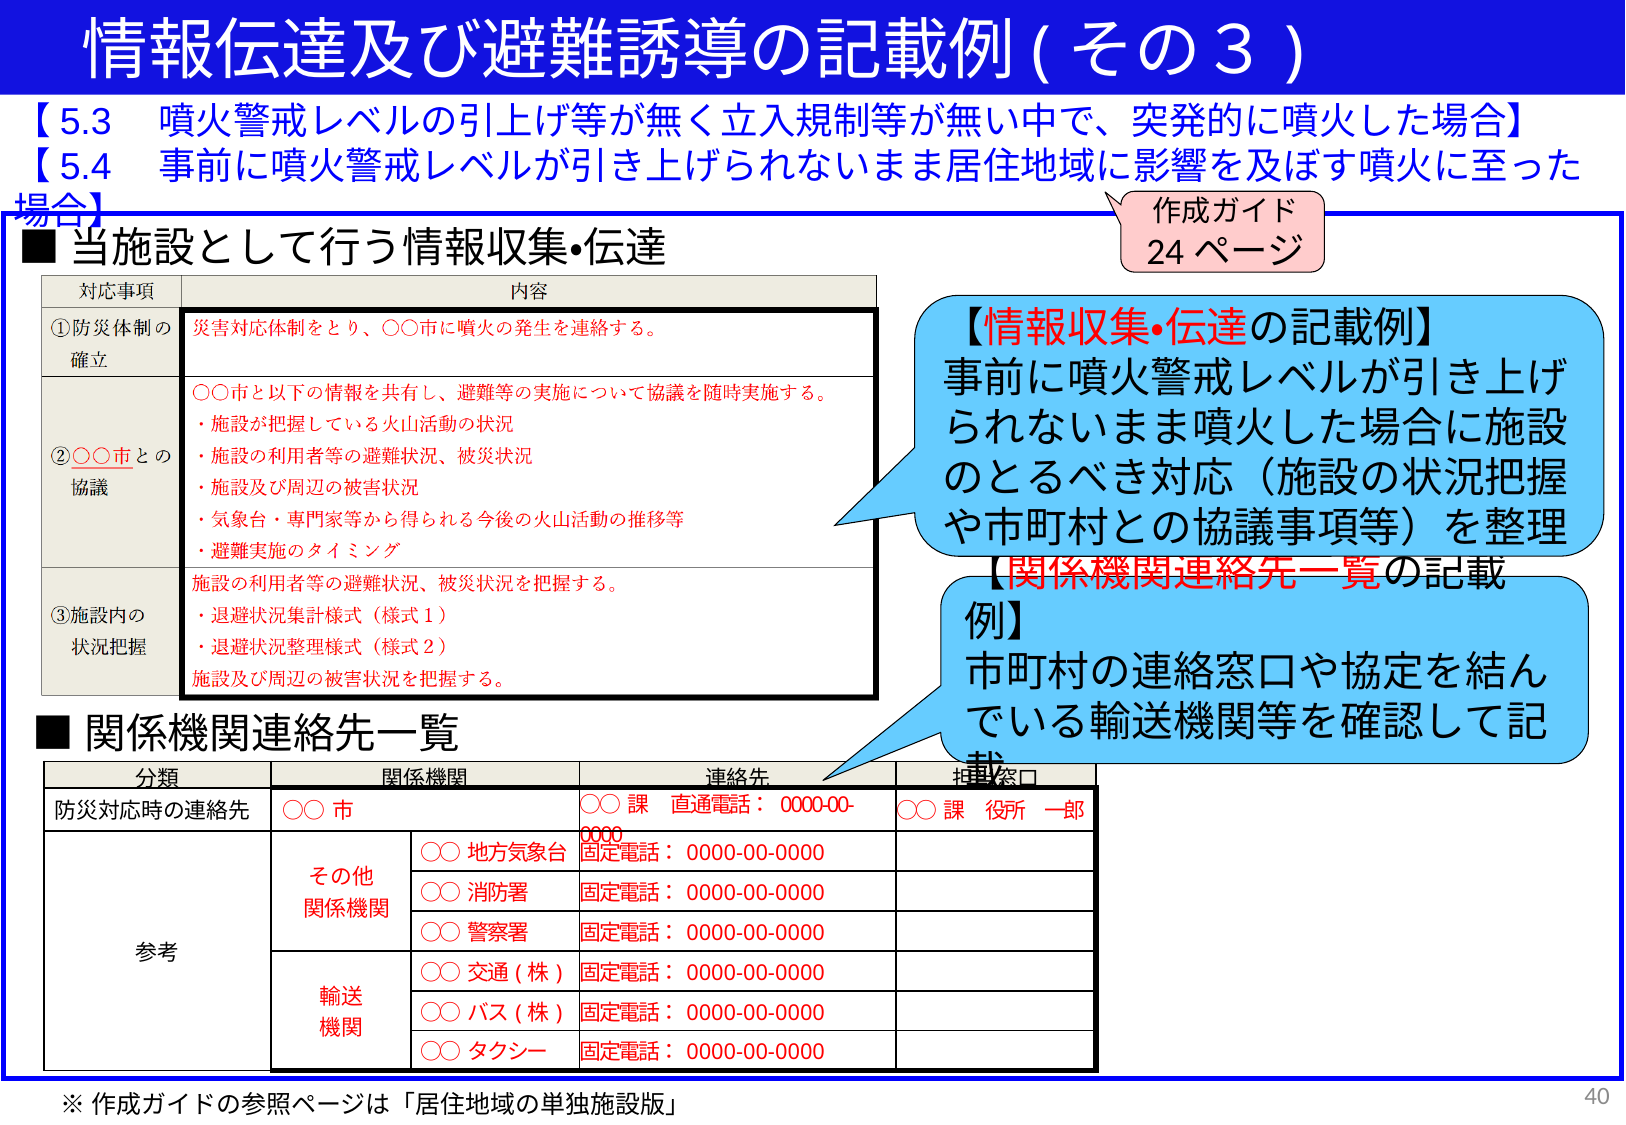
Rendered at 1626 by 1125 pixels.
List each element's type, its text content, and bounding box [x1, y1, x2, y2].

table_cell 固定電話：0000-00-0000 [580, 832, 895, 870]
text_box ■関係機関連絡先一覧 [17, 699, 872, 764]
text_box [1120, 184, 1325, 281]
text_box 情報伝達及び避難誘導の記載例(その３) [0, 0, 1625, 95]
table_cell 固定電話：0000-00-0000 [580, 992, 895, 1030]
table_cell ○○課 直通電話： 0000-00-0000 [580, 790, 895, 830]
table_cell [897, 952, 1093, 990]
table_cell ○○交通(株) [412, 952, 579, 990]
table_cell ○○消防署 [412, 872, 579, 910]
table_cell 固定電話：0000-00-0000 [580, 1031, 895, 1068]
table_cell 参考 [45, 832, 270, 1070]
table_cell ○○地方気象台 [412, 832, 579, 870]
slide_number 40 [1259, 1065, 1625, 1125]
text_box 【情報収集・伝達の記載例】 事前に噴火警戒レベルが引き上げられないまま噴火した場合に施設のとるべき対応（施設の状況把握や市町村との協議事項等）を整理 [882, 294, 1605, 557]
table_cell ○○警察署 [412, 912, 579, 950]
table_cell 輸送 機関 [272, 952, 410, 1068]
table_cell ○○タクシー [412, 1031, 579, 1068]
table_cell [897, 832, 1093, 870]
table_cell 防災対応時の連絡先 [45, 789, 270, 830]
table_cell [897, 1031, 1093, 1068]
table_header 担当窓口 [897, 762, 1095, 785]
text_box [2, 213, 1622, 1079]
text_box 【関係機関連絡先一覧の記載例】 市町村の連絡窓口や協定を結んでいる輸送機関等を確認して記載 [822, 575, 1589, 782]
table_header 連絡先 [580, 762, 895, 785]
table_cell [897, 872, 1093, 910]
table_cell 固定電話：0000-00-0000 [580, 872, 895, 910]
table_cell ○○バス(株) [412, 992, 579, 1030]
table_cell [897, 992, 1093, 1030]
table_cell 固定電話：0000-00-0000 [580, 912, 895, 950]
text_box ※作成ガイドの参照ページは「居住地域の単独施設版」 [45, 1080, 706, 1125]
table_header 関係機関 [272, 762, 579, 785]
text_box 【5.3 噴火警戒レベルの引上げ等が無く立入規制等が無い中で、突発的に噴火した場合】 【5.4 事前に噴火警戒レベルが引き上げられないまま居住地域に影響を及ぼす噴火に至った場合】 [0, 89, 1624, 240]
table_header 分類 [45, 762, 270, 787]
picture [38, 272, 882, 704]
table_cell [897, 912, 1093, 950]
table_cell ○○市 [272, 790, 579, 830]
table_cell ○○課 役所 一郎 [897, 790, 1093, 830]
table_cell 固定電話：0000-00-0000 [580, 952, 895, 990]
table_cell その他 関係機関 [272, 832, 410, 950]
